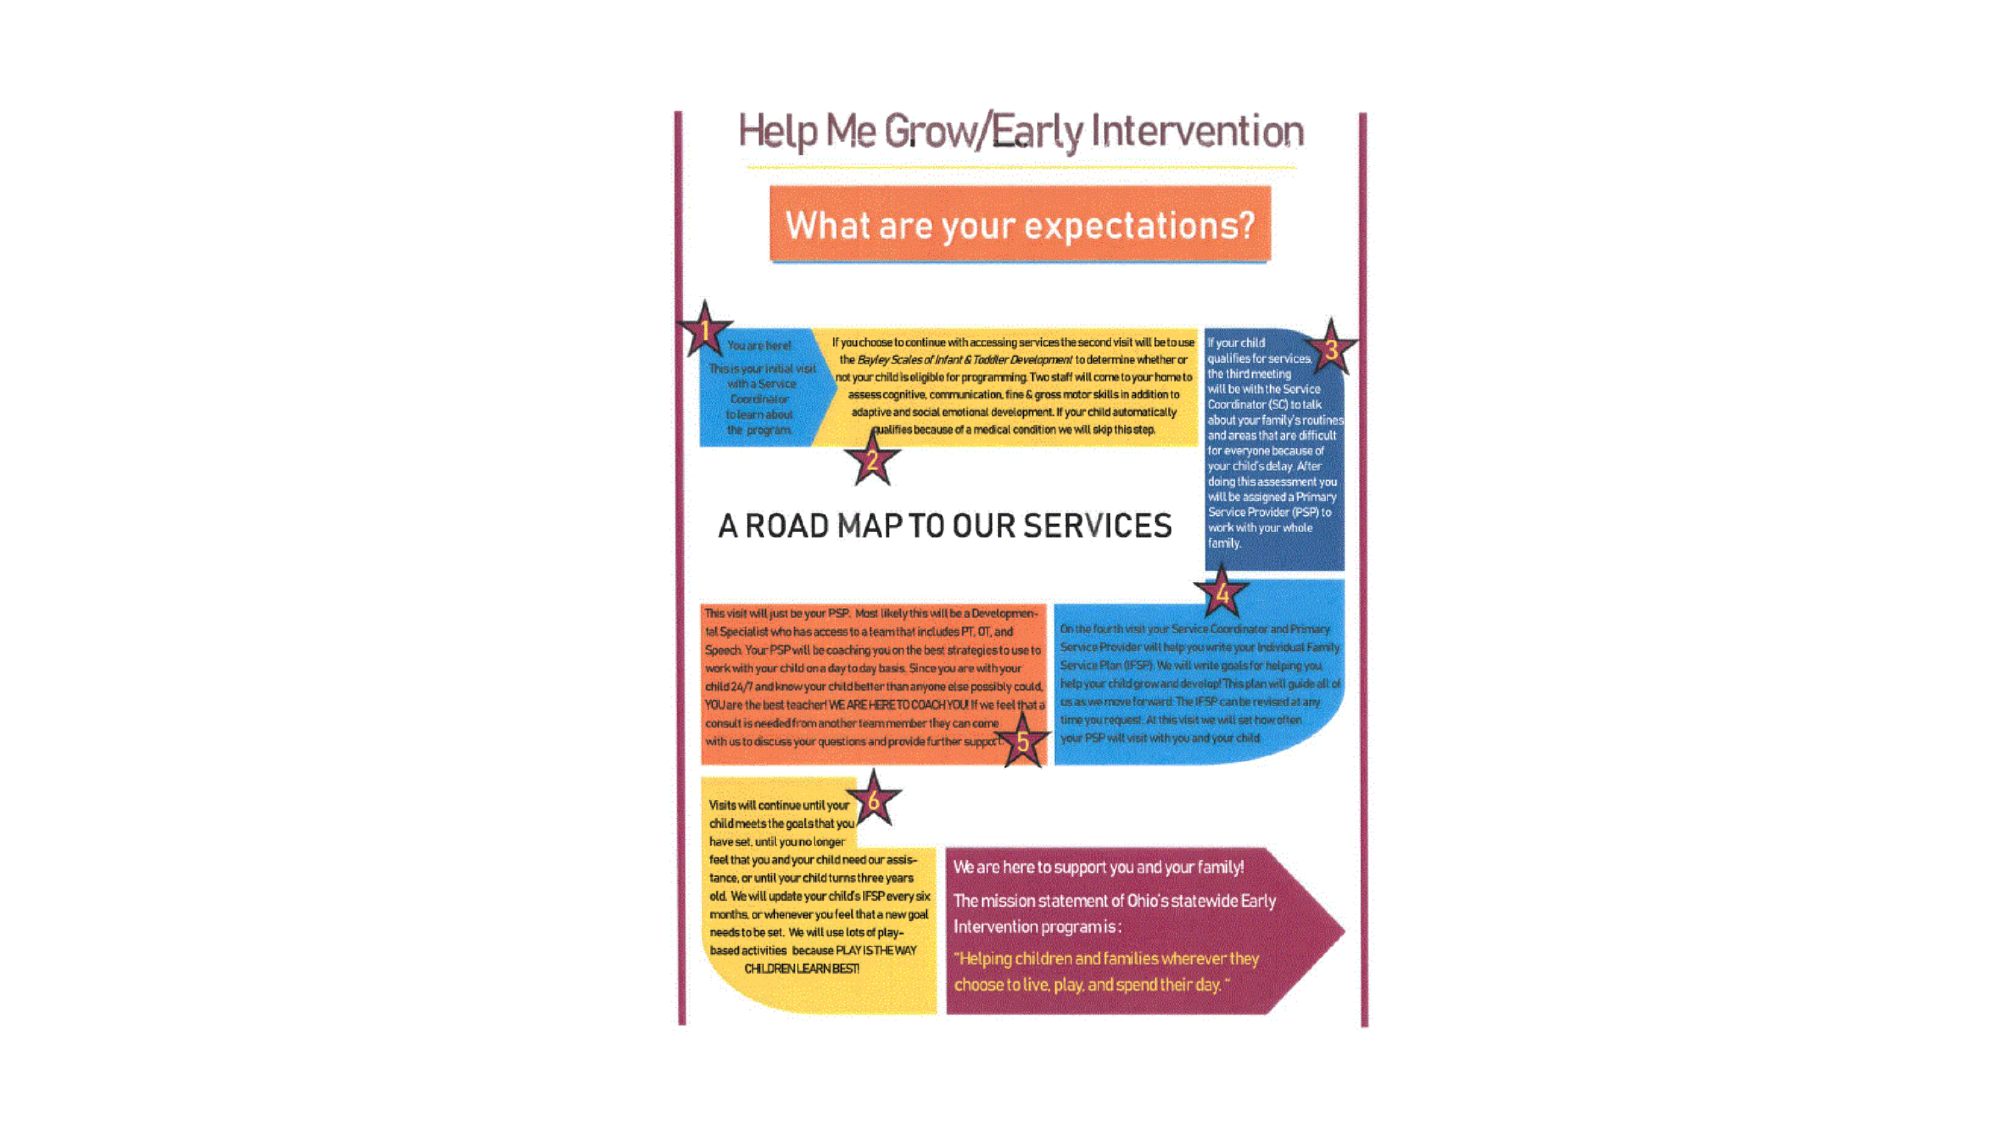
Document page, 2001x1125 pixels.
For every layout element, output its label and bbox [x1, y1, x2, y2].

list [641, 83, 1395, 1042]
